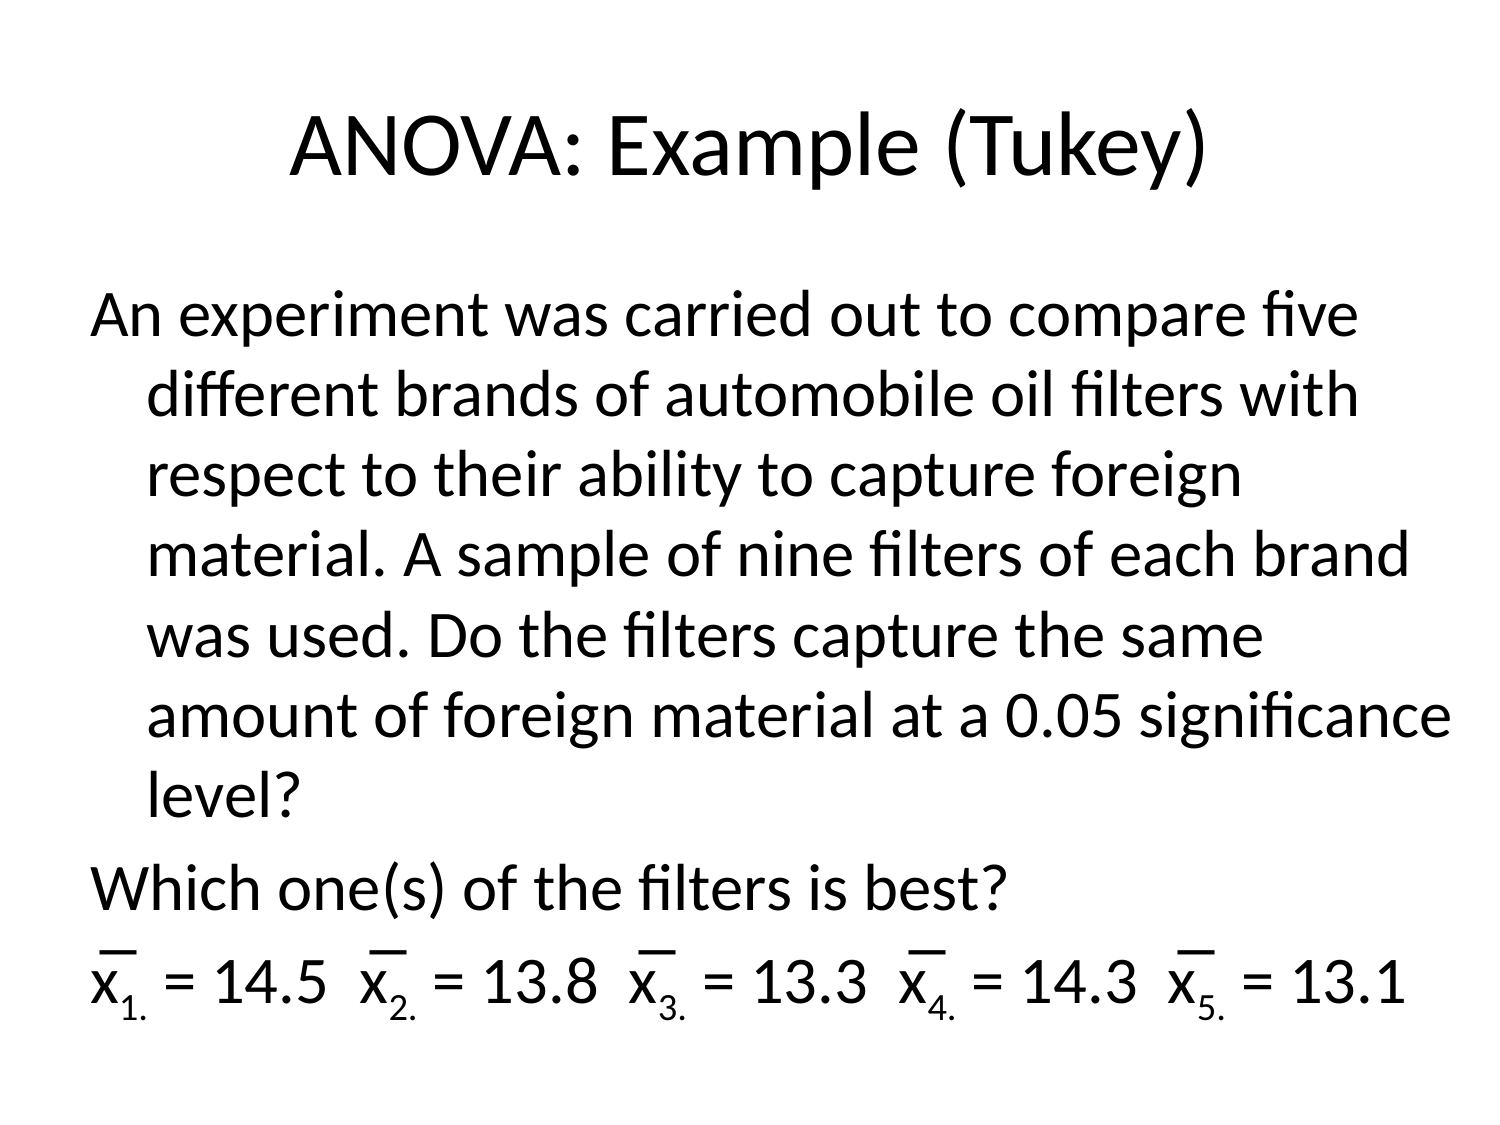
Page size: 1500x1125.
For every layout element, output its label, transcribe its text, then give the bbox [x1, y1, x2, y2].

list An experiment was carried out to compare five different brands of automobile oil filters with respect to their ability to capture foreign material. A sample of nine filters of each brand was used. Do the filters capture the same amount of foreign material at a 0.05 significance level? Which one(s) of the filters is best? x̅1. = 14.5 x̅2. = 13.8 x̅3. = 13.3 x̅4. = 14.3 x̅5. = 13.1 [75, 262, 1475, 1075]
title ANOVA: Example (Tukey) [75, 45, 1425, 233]
